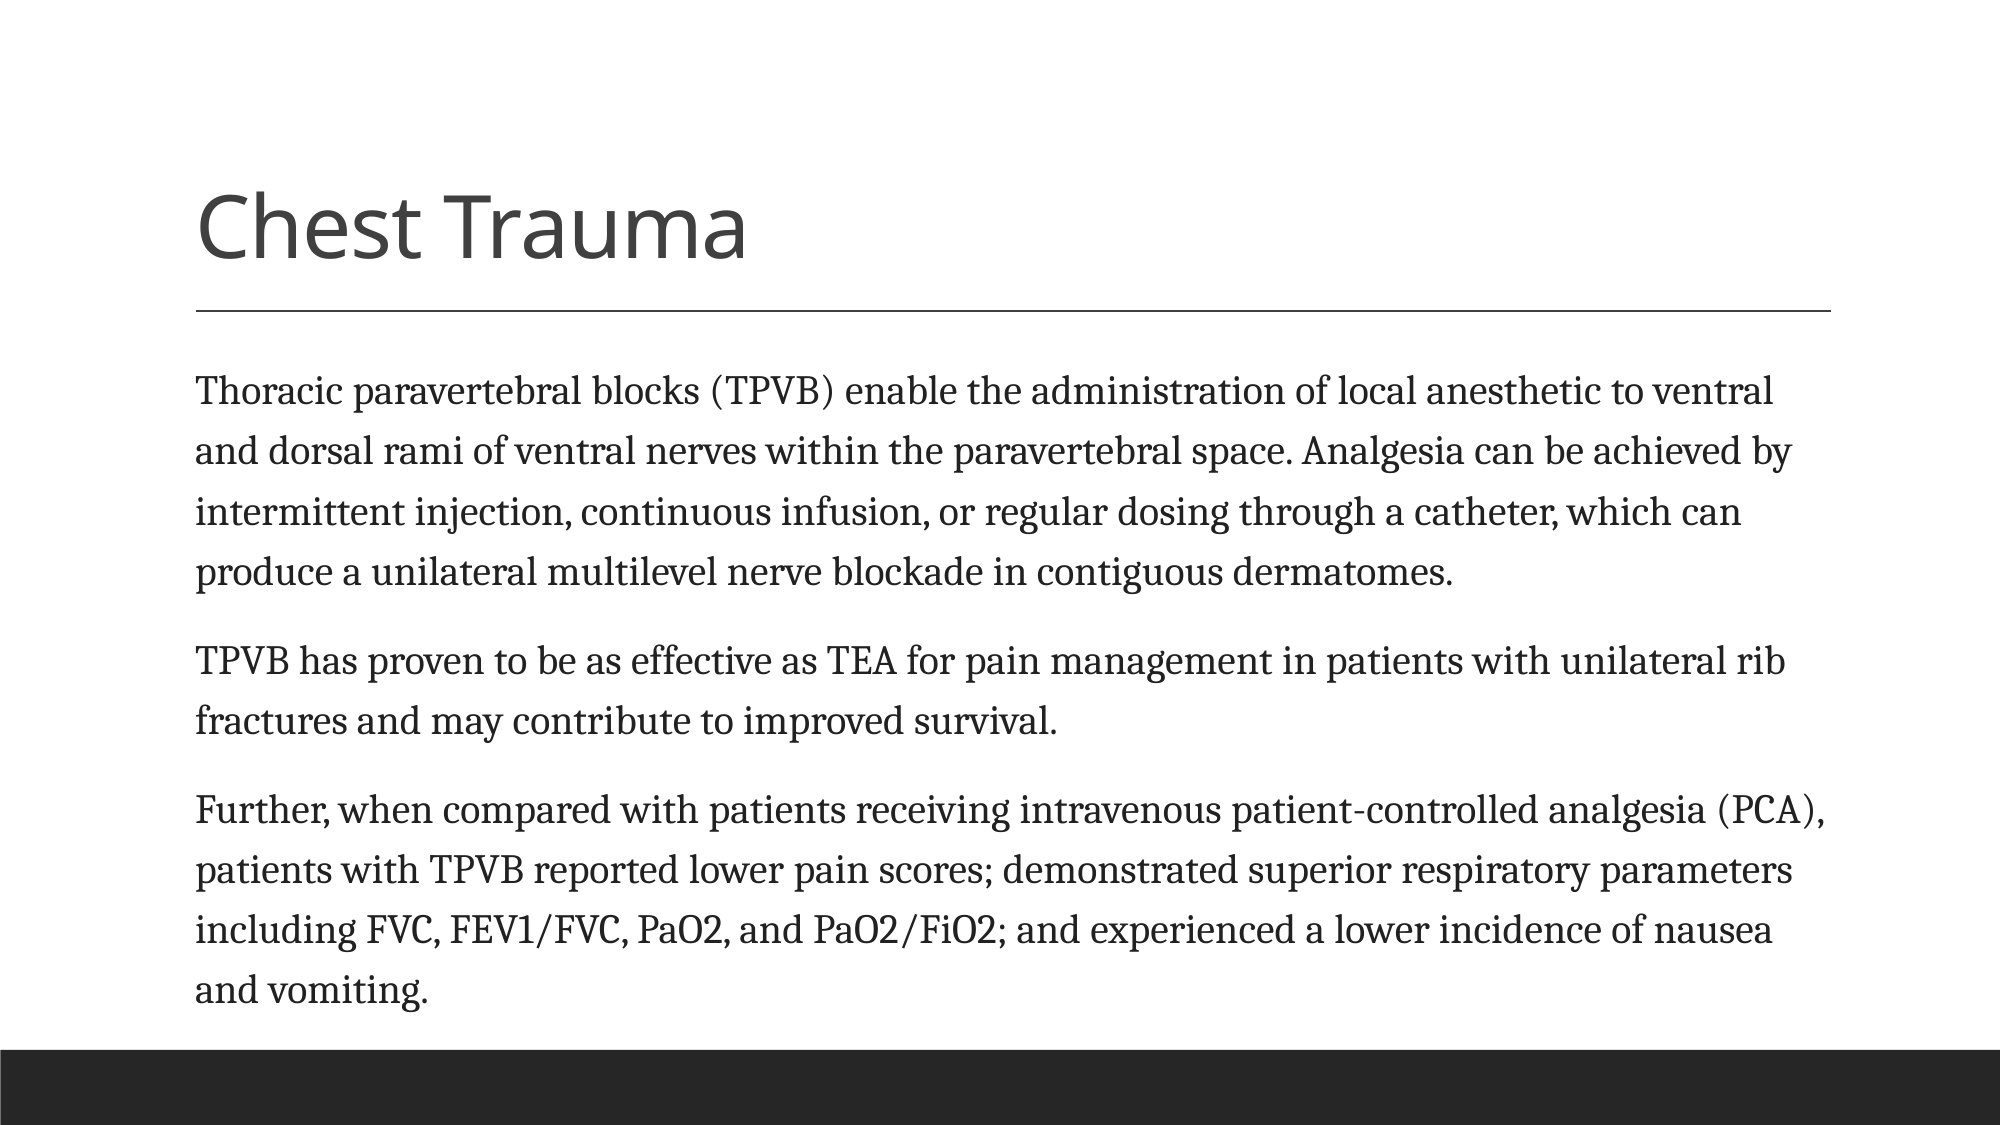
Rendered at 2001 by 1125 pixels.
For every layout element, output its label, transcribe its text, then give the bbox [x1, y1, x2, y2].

title Chest Trauma [180, 47, 1830, 285]
list Thoracic paravertebral blocks (TPVB) enable the administration of local anesthetic to ventral and dorsal rami of ventral nerves within the paravertebral space. Analgesia can be achieved by intermittent injection, continuous infusion, or regular dosing through a catheter, which can produce a unilateral multilevel nerve blockade in contiguous dermatomes. TPVB has proven to be as effective as TEA for pain management in patients with unilateral rib fractures and may contribute to improved survival. Further, when compared with patients receiving intravenous patient-controlled analgesia (PCA), patients with TPVB reported lower pain scores; demonstrated superior respiratory parameters including FVC, FEV1/FVC, PaO2, and PaO2/FiO2; and experienced a lower incidence of nausea and vomiting. [180, 345, 1830, 963]
